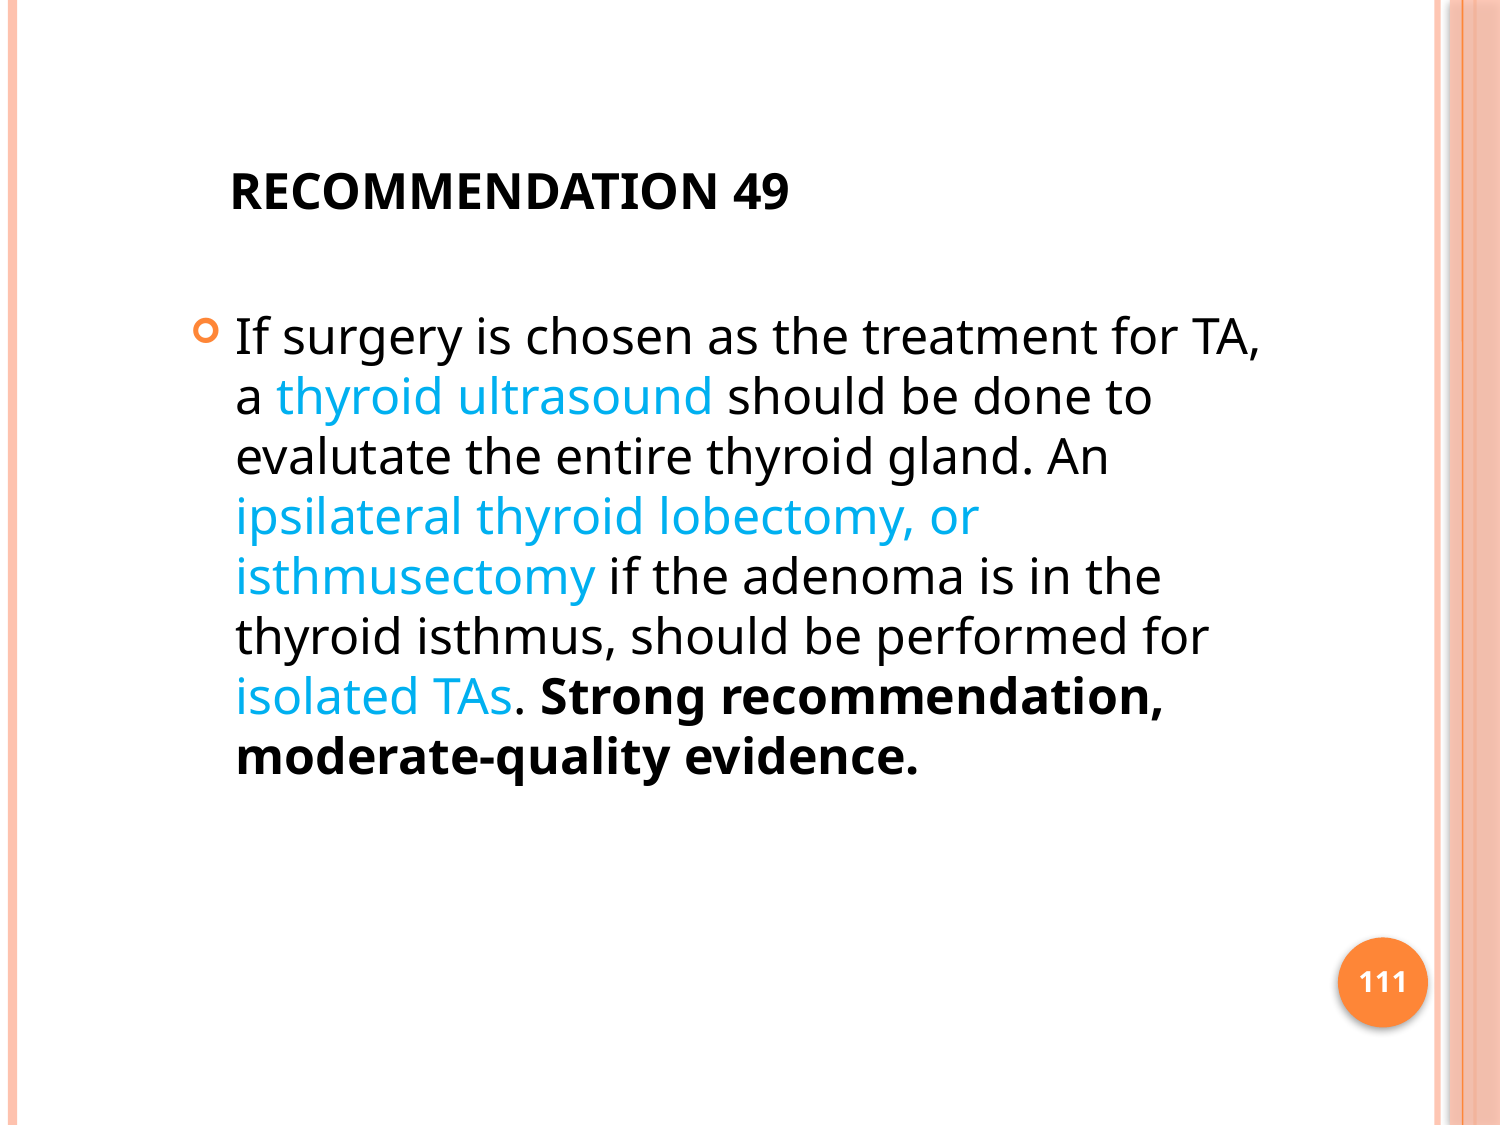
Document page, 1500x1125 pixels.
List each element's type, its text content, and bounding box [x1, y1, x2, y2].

slide_number 111 [1333, 940, 1434, 1027]
list RECOMMENDATION 49 If surgery is chosen as the treatment for TA, a thyroid ultrasound should be done to evalutate the entire thyroid gland. An ipsilateral thyroid lobectomy, or isthmusectomy if the adenoma is in the thyroid isthmus, should be performed for isolated TAs. Strong recommendation, moderate-quality evidence. [175, 152, 1300, 1062]
